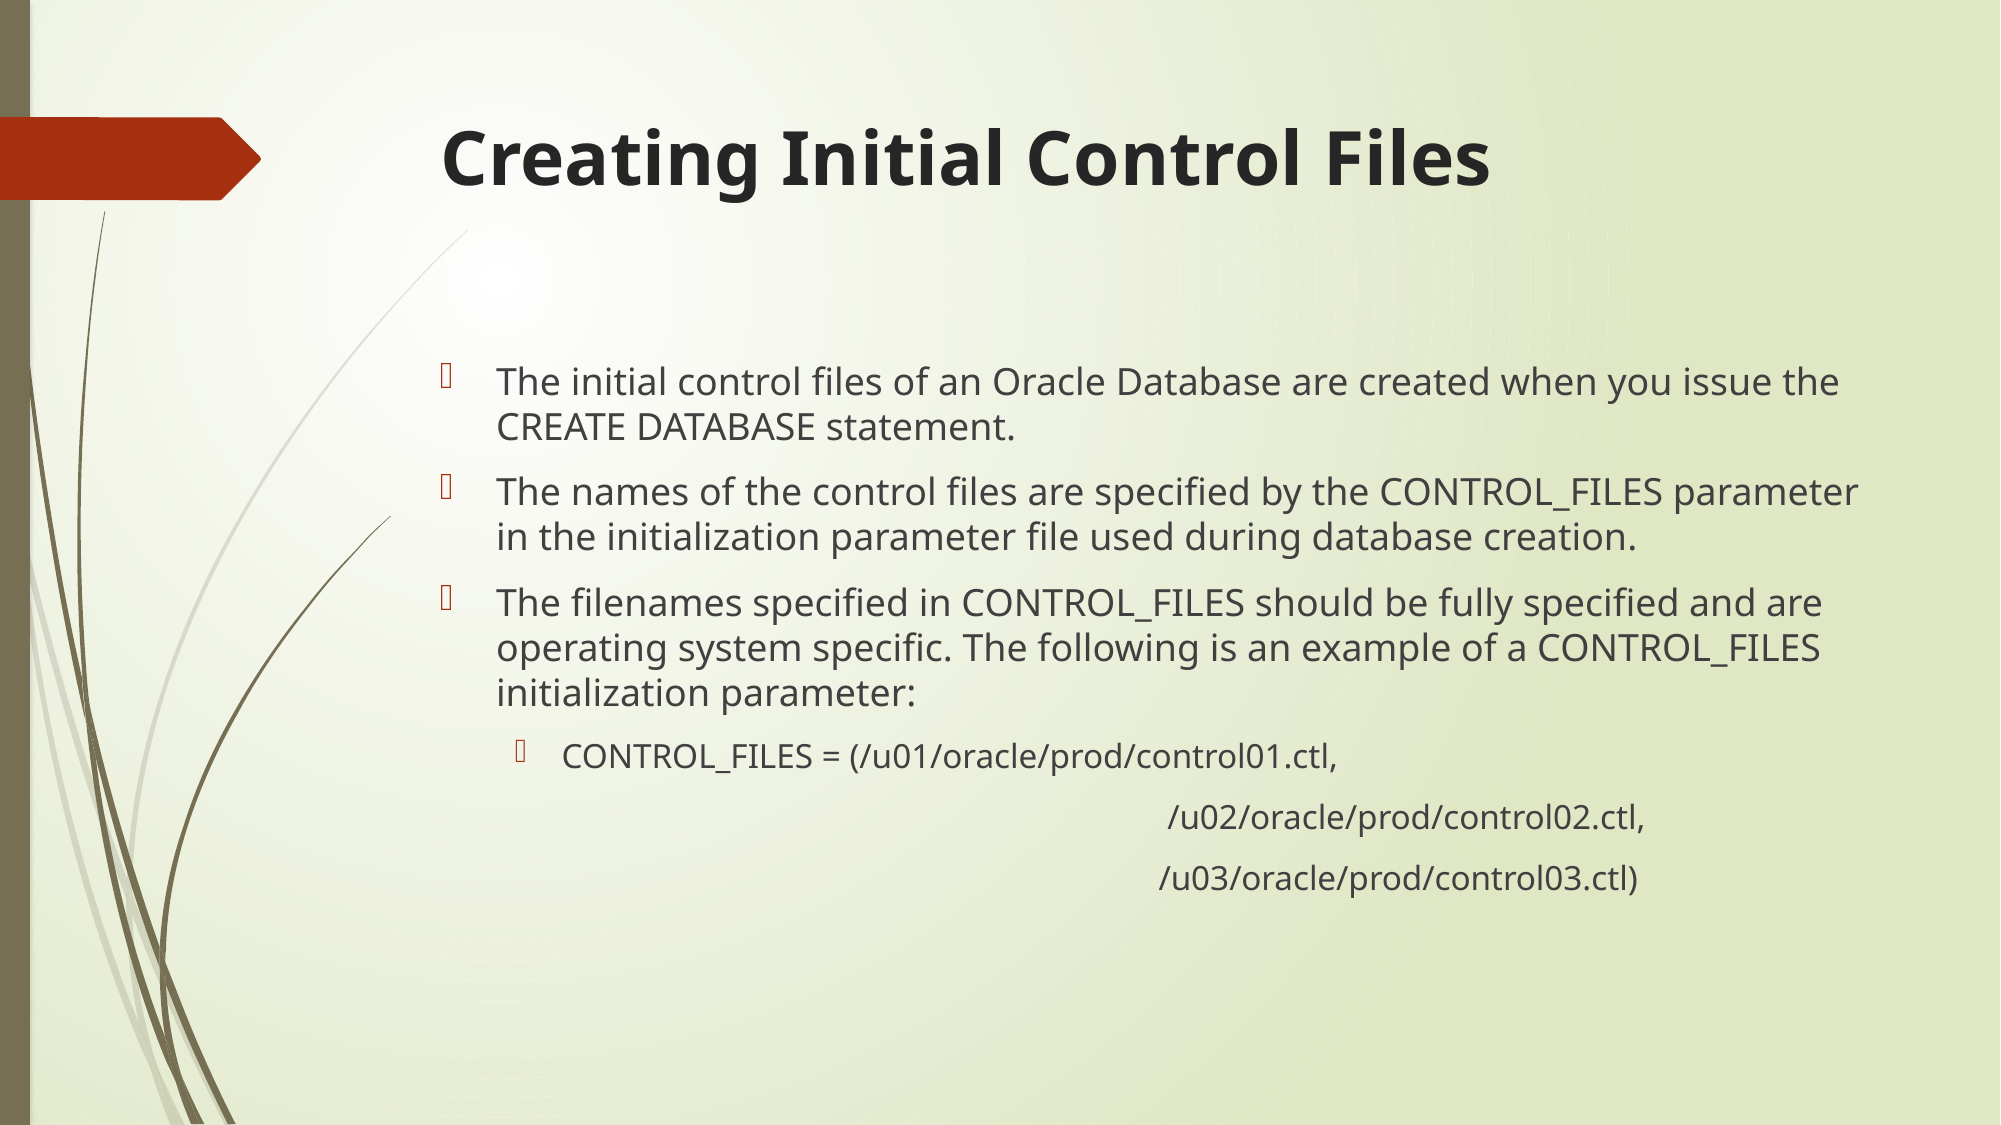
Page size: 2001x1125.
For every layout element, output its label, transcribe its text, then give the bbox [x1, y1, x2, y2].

list The initial control files of an Oracle Database are created when you issue the CREATE DATABASE statement. The names of the control files are specified by the CONTROL_FILES parameter in the initialization parameter file used during database creation. The filenames specified in CONTROL_FILES should be fully specified and are operating system specific. The following is an example of a CONTROL_FILES initialization parameter: CONTROL_FILES = (/u01/oracle/prod/control01.ctl, /u02/oracle/prod/control02.ctl, /u03/oracle/prod/control03.ctl) [424, 350, 1888, 970]
title Creating Initial Control Files [425, 102, 1888, 313]
